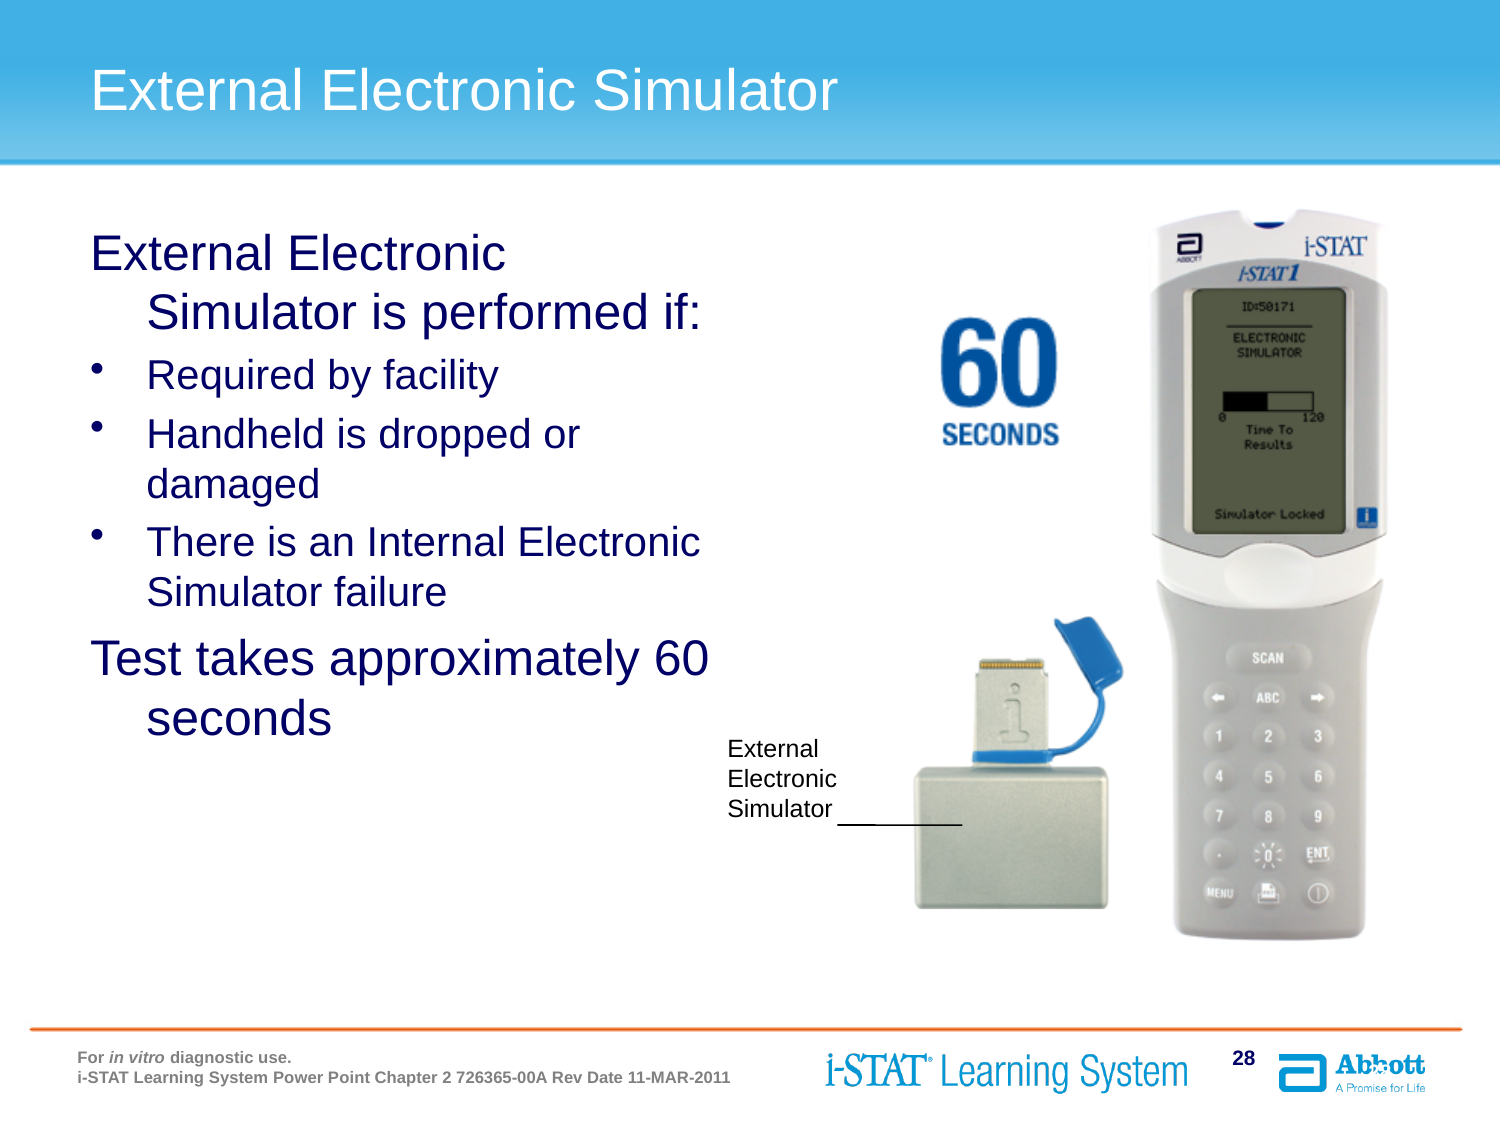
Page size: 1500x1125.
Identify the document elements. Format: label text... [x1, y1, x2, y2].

footer For in vitro diagnostic use. i-STAT Learning System Power Point Chapter 2 726365-00A Rev Date 11-MAR-2011 [62, 1039, 1188, 1091]
slide_number 28 [1348, 1051, 1412, 1102]
list External Electronic Simulator is performed if: Required by facility Handheld is dropped or damaged There is an Internal Electronic Simulator failure Test takes approximately 60 seconds [74, 212, 738, 976]
title External Electronic Simulator [74, 12, 1426, 163]
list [861, 199, 1413, 959]
text_box External Electronic Simulator [712, 725, 856, 830]
picture [0, 0, 1500, 1125]
